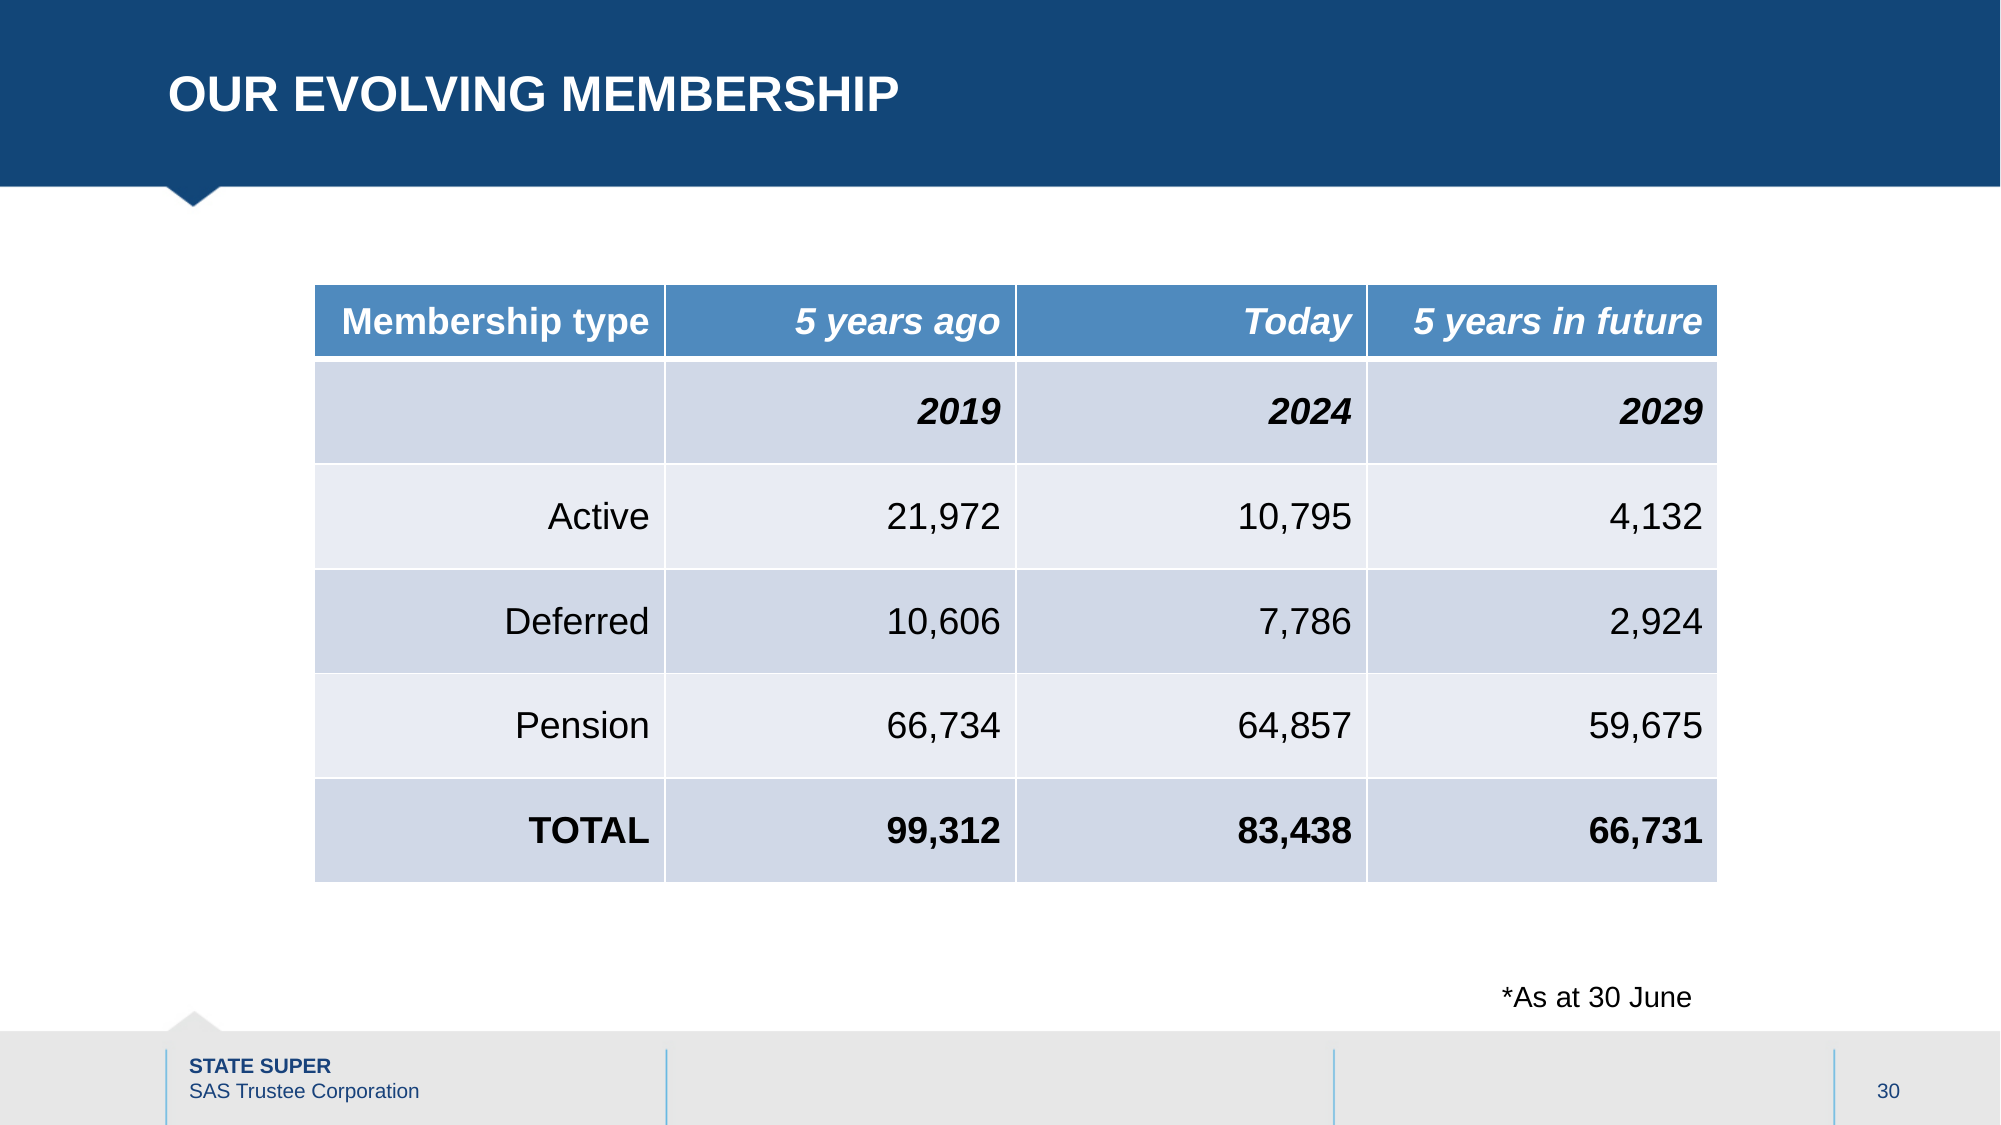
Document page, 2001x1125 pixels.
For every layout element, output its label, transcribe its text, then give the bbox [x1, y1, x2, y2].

table_cell 64,857 [1017, 674, 1366, 777]
table_cell 2019 [666, 362, 1015, 463]
table_cell 10,606 [666, 570, 1015, 673]
table_cell 2029 [1368, 362, 1717, 463]
table_cell 83,438 [1017, 779, 1366, 882]
table_cell 66,731 [1368, 779, 1717, 882]
table_cell Pension [315, 674, 664, 777]
table_cell 4,132 [1368, 465, 1717, 568]
table_cell 66,734 [666, 674, 1015, 777]
table_header 5 years in future [1368, 285, 1717, 356]
table_cell 99,312 [666, 779, 1015, 882]
table_cell Active [315, 465, 664, 568]
table_cell 59,675 [1368, 674, 1717, 777]
table_cell Deferred [315, 570, 664, 673]
table_cell 7,786 [1017, 570, 1366, 673]
table_header Today [1017, 285, 1366, 356]
text_box *As at 30 June [1487, 970, 1933, 1021]
table_cell TOTAL [315, 779, 664, 882]
table_header Membership type [315, 285, 664, 356]
table_cell 2,924 [1368, 570, 1717, 673]
slide_number 30 [1803, 1042, 1900, 1103]
picture [0, 0, 2001, 1125]
table_cell 2024 [1017, 362, 1366, 463]
table_cell 10,795 [1017, 465, 1366, 568]
table_header 5 years ago [666, 285, 1015, 356]
table_cell [315, 362, 664, 463]
table_cell 21,972 [666, 465, 1015, 568]
title Our evolving membership [168, 61, 1900, 187]
